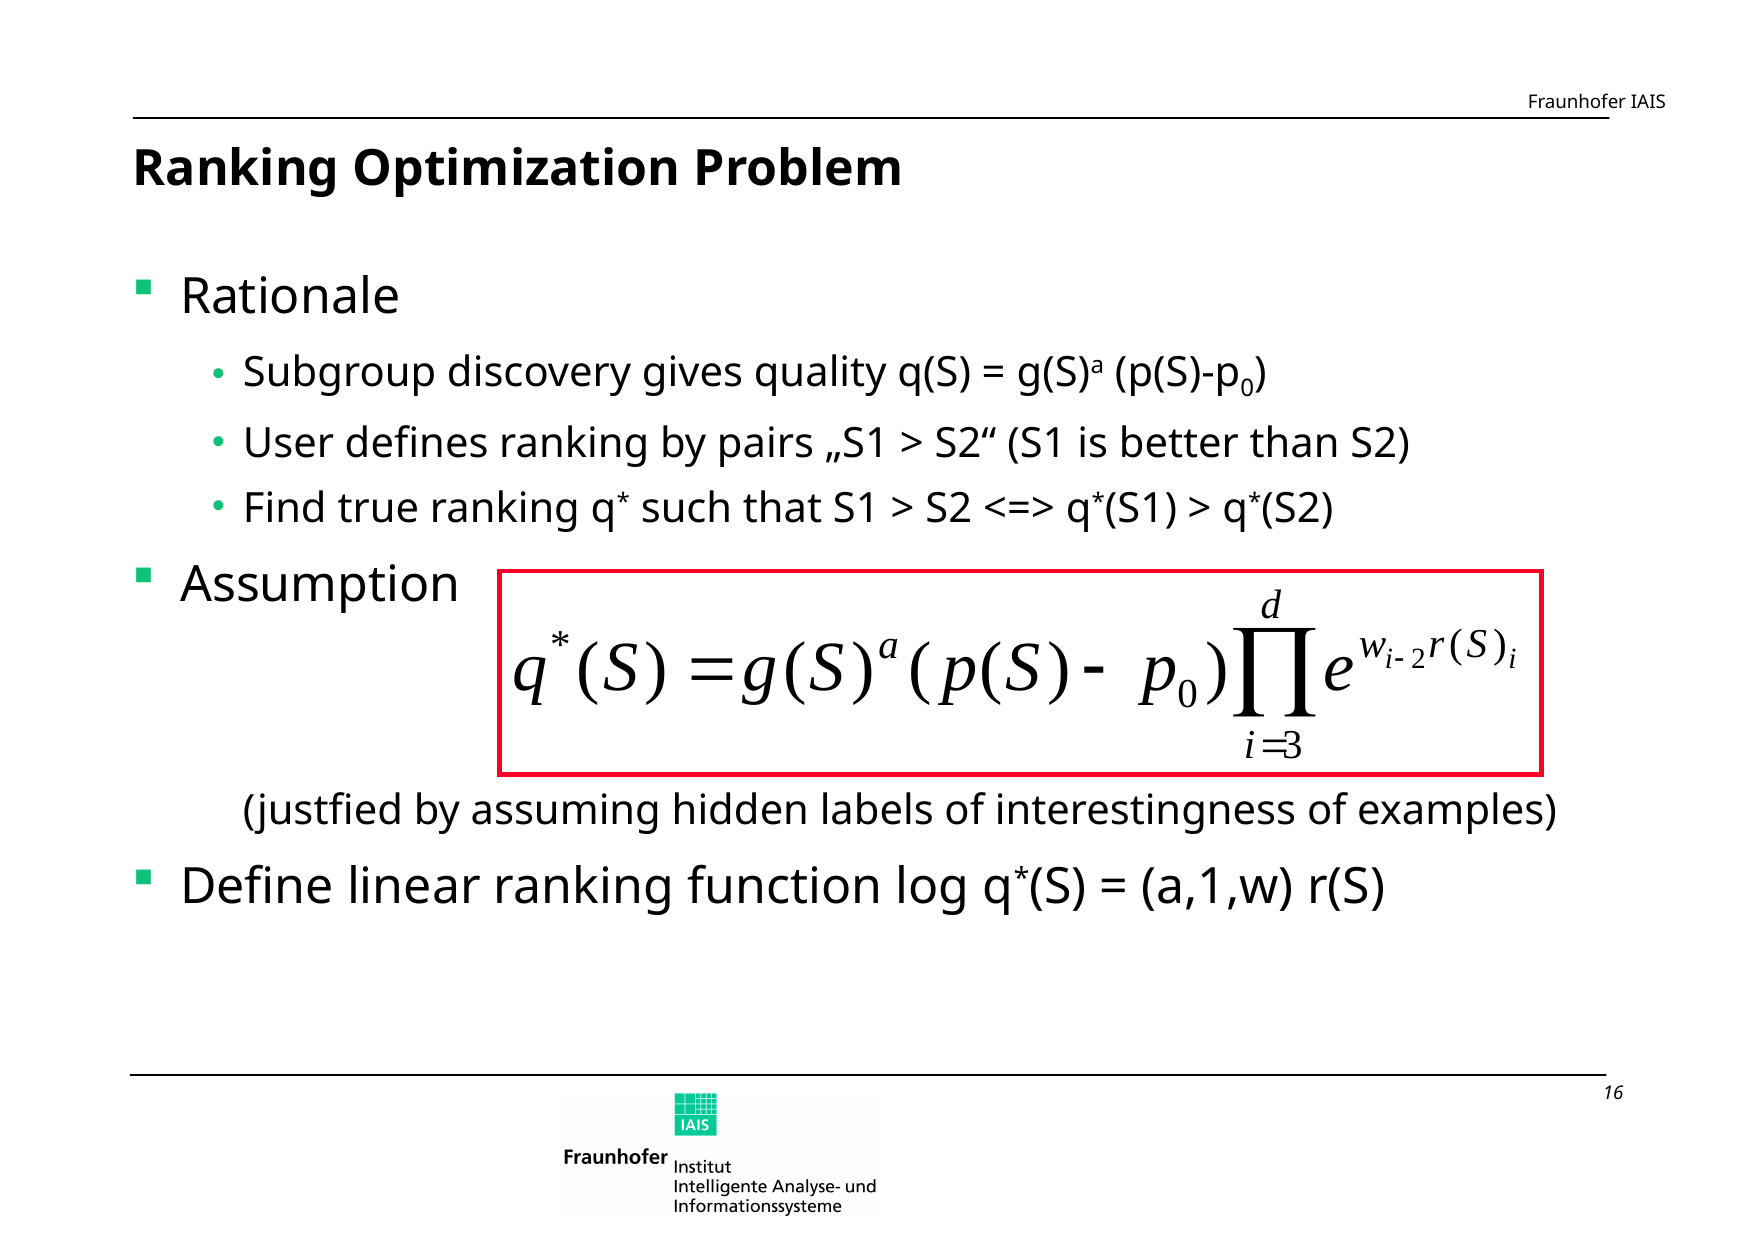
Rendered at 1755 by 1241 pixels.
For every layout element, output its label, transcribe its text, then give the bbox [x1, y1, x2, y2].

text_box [501, 573, 1540, 773]
picture [563, 1092, 877, 1217]
title Ranking Optimization Problem [132, 140, 1610, 247]
list Rationale Subgroup discovery gives quality q(S) = g(S)a (p(S)-p0) User defines ranking by pairs „S1 > S2“ (S1 is better than S2) Find true ranking q* such that S1 > S2 <=> q*(S1) > q*(S2) Assumption (justfied by assuming hidden labels of interestingness of examples) Define linear ranking function log q*(S) = (a,1,w) r(S) [132, 262, 1605, 993]
